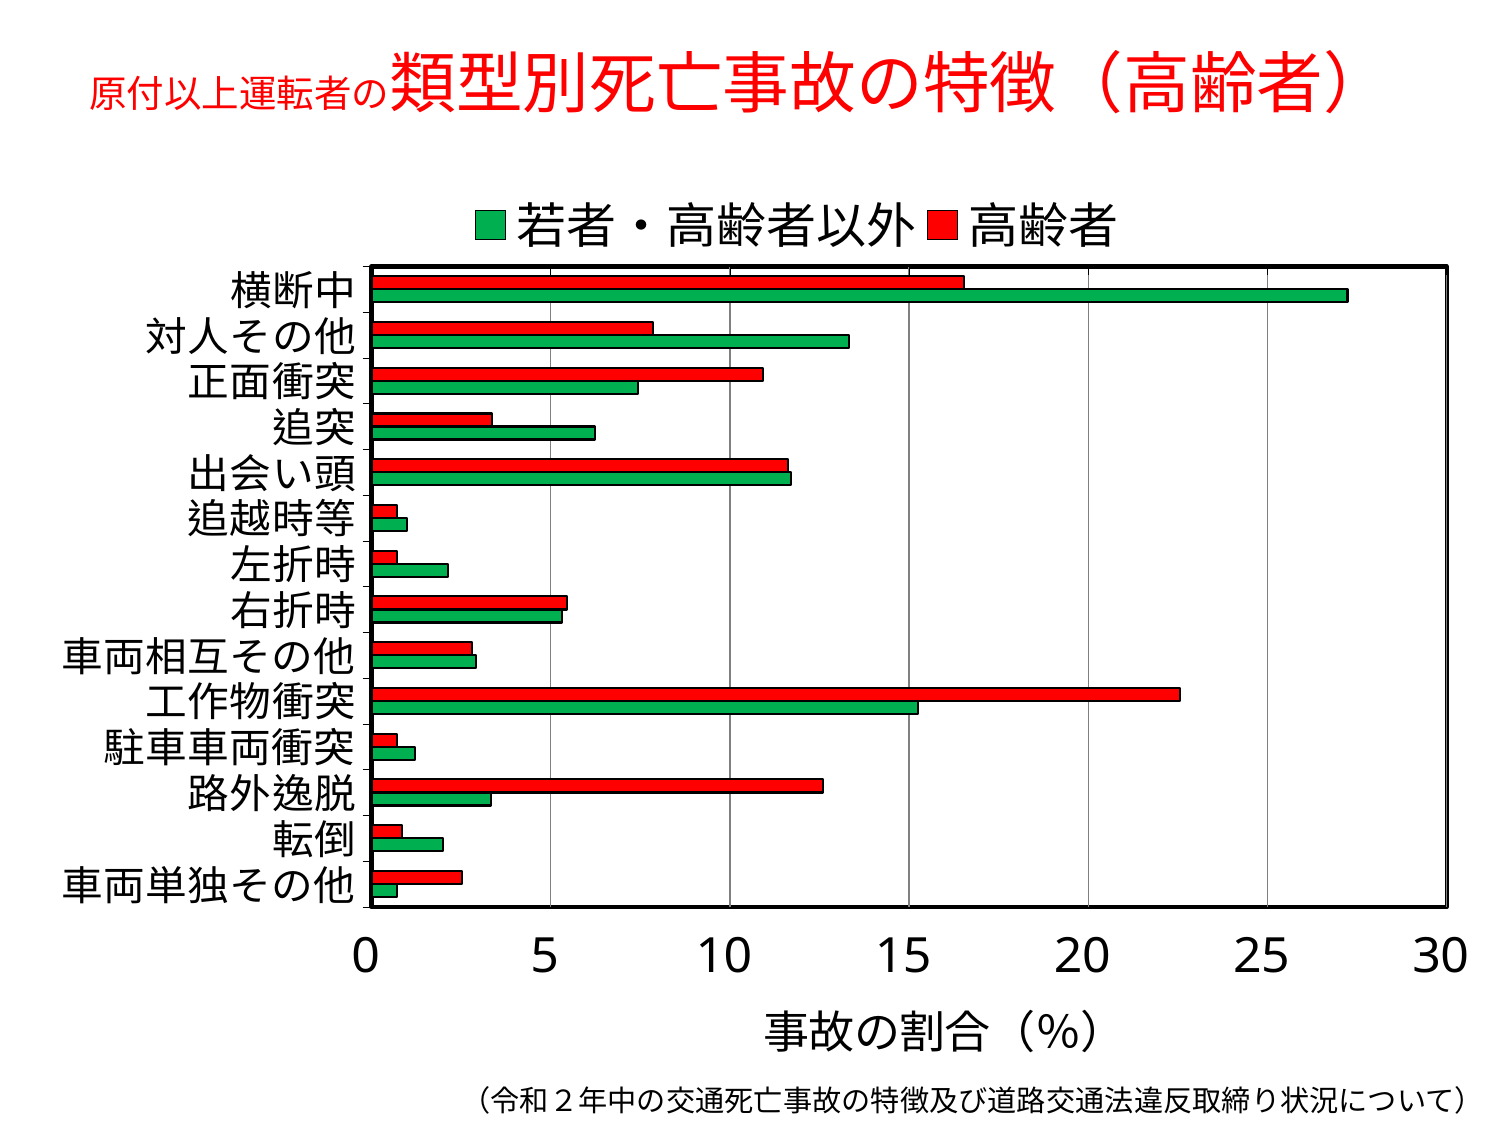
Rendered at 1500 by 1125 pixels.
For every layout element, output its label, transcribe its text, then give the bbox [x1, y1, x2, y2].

title 原付以上運転者の類型別死亡事故の特徴（高齢者） [33, 1, 1448, 162]
text_box （令和２年中の交通死亡事故の特徴及び道路交通法違反取締り状況について） [446, 1081, 1500, 1125]
chart [33, 188, 1497, 1075]
